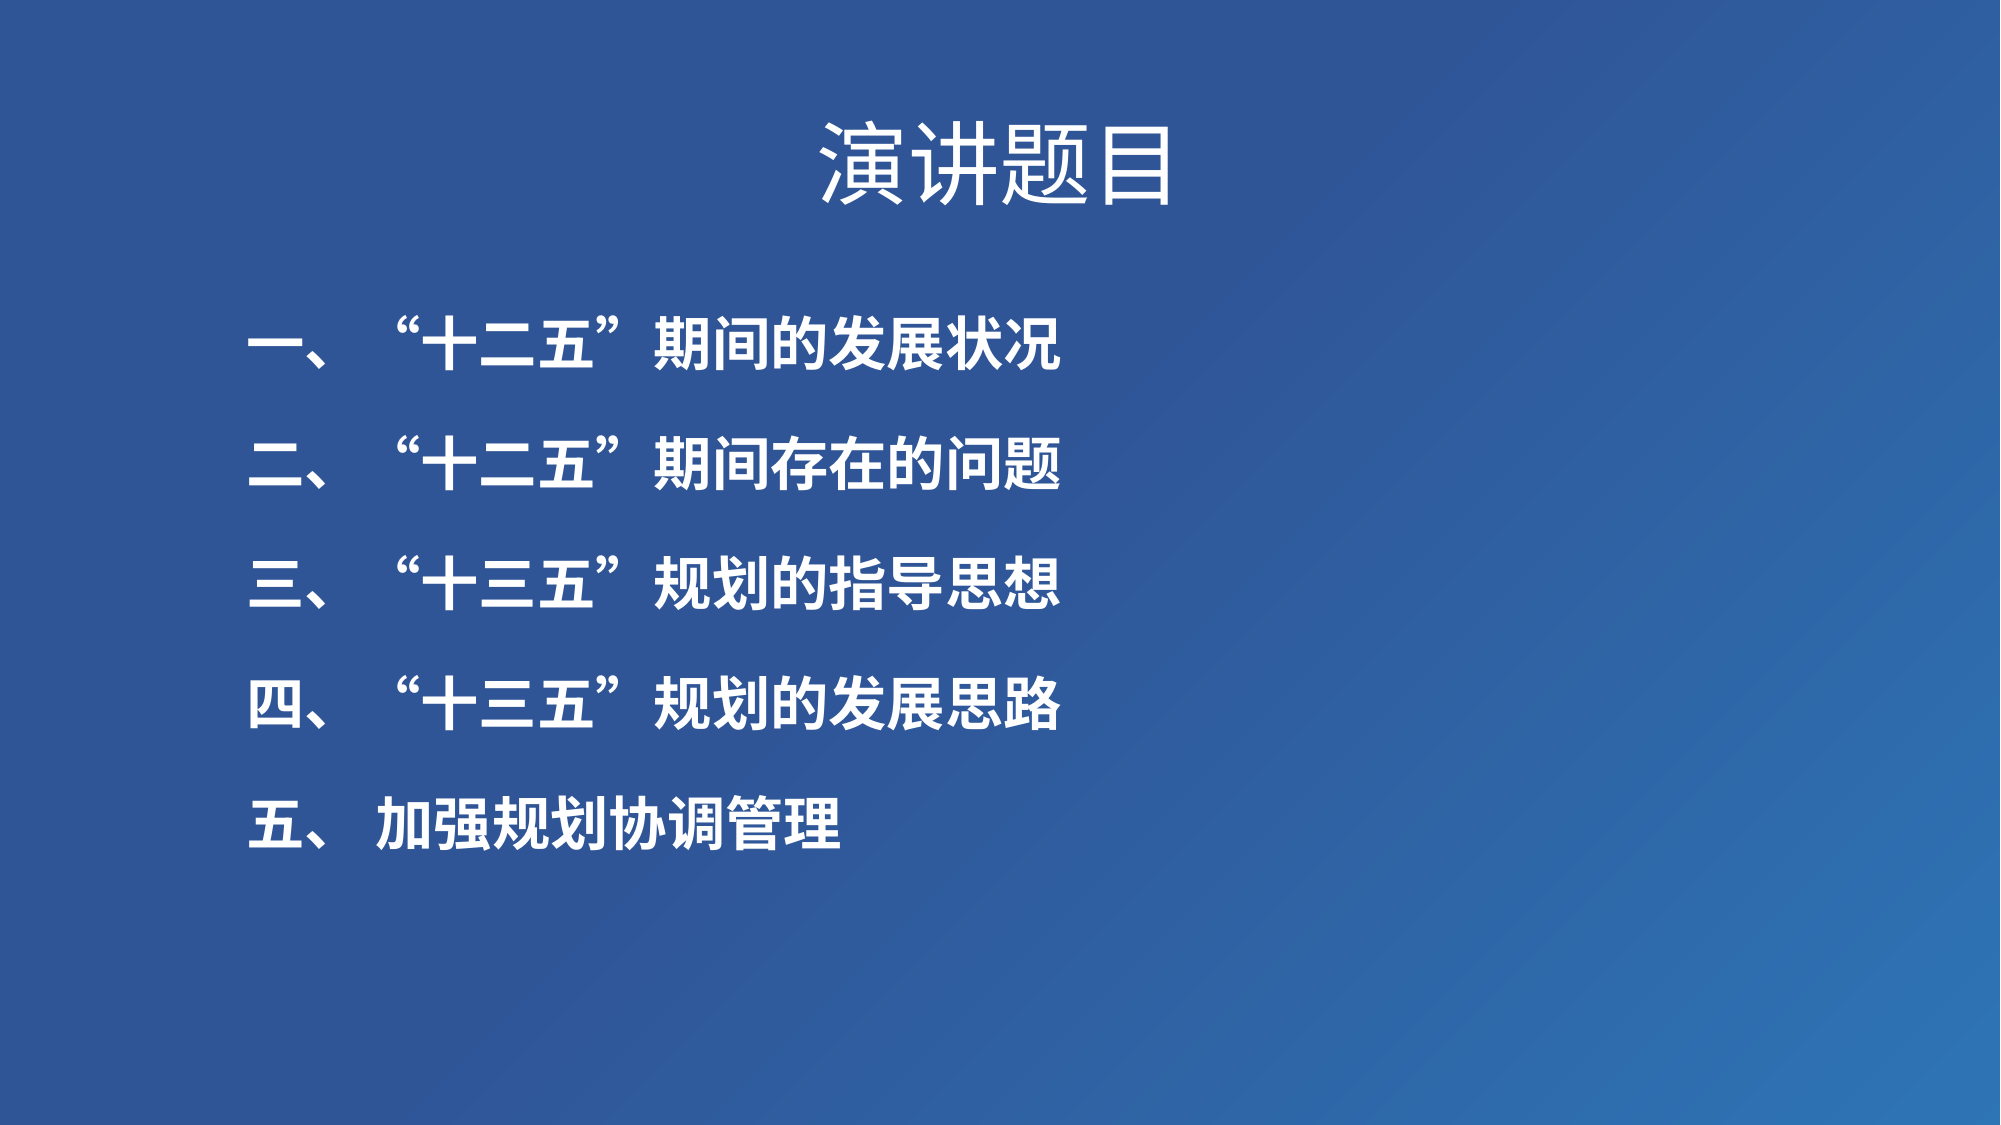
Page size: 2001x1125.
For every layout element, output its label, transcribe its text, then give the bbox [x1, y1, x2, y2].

title 演讲题目 [137, 59, 1863, 278]
list 一、“十二五”期间的发展状况 二、“十二五”期间存在的问题 三、“十三五”规划的指导思想 四、“十三五”规划的发展思路 五、 加强规划协调管理 [137, 299, 1863, 1014]
